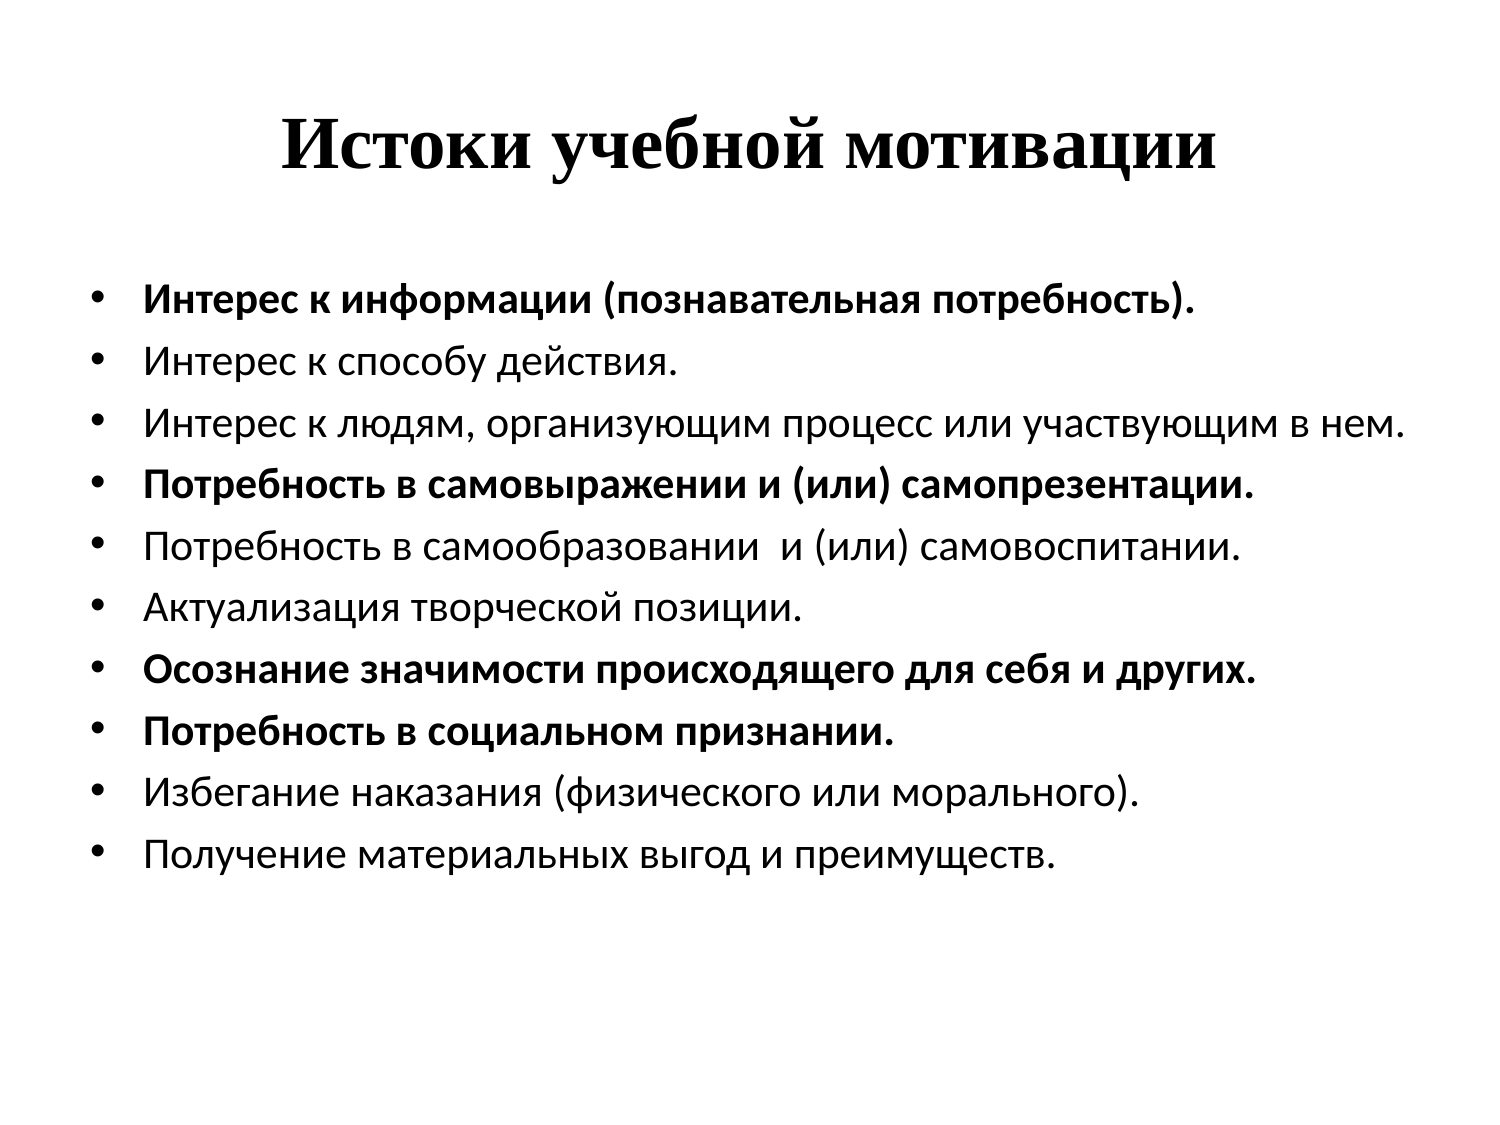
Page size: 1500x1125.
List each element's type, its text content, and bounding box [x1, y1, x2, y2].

list Интерес к информации (познавательная потребность). Интерес к способу действия. Интерес к людям, организующим процесс или участвующим в нем. Потребность в самовыражении и (или) самопрезентации. Потребность в самообразовании и (или) самовоспитании. Актуализация творческой позиции. Осознание значимости происходящего для себя и других. Потребность в социальном признании. Избегание наказания (физического или морального). Получение материальных выгод и преимуществ. [75, 262, 1425, 1005]
title Истоки учебной мотивации [75, 45, 1425, 233]
